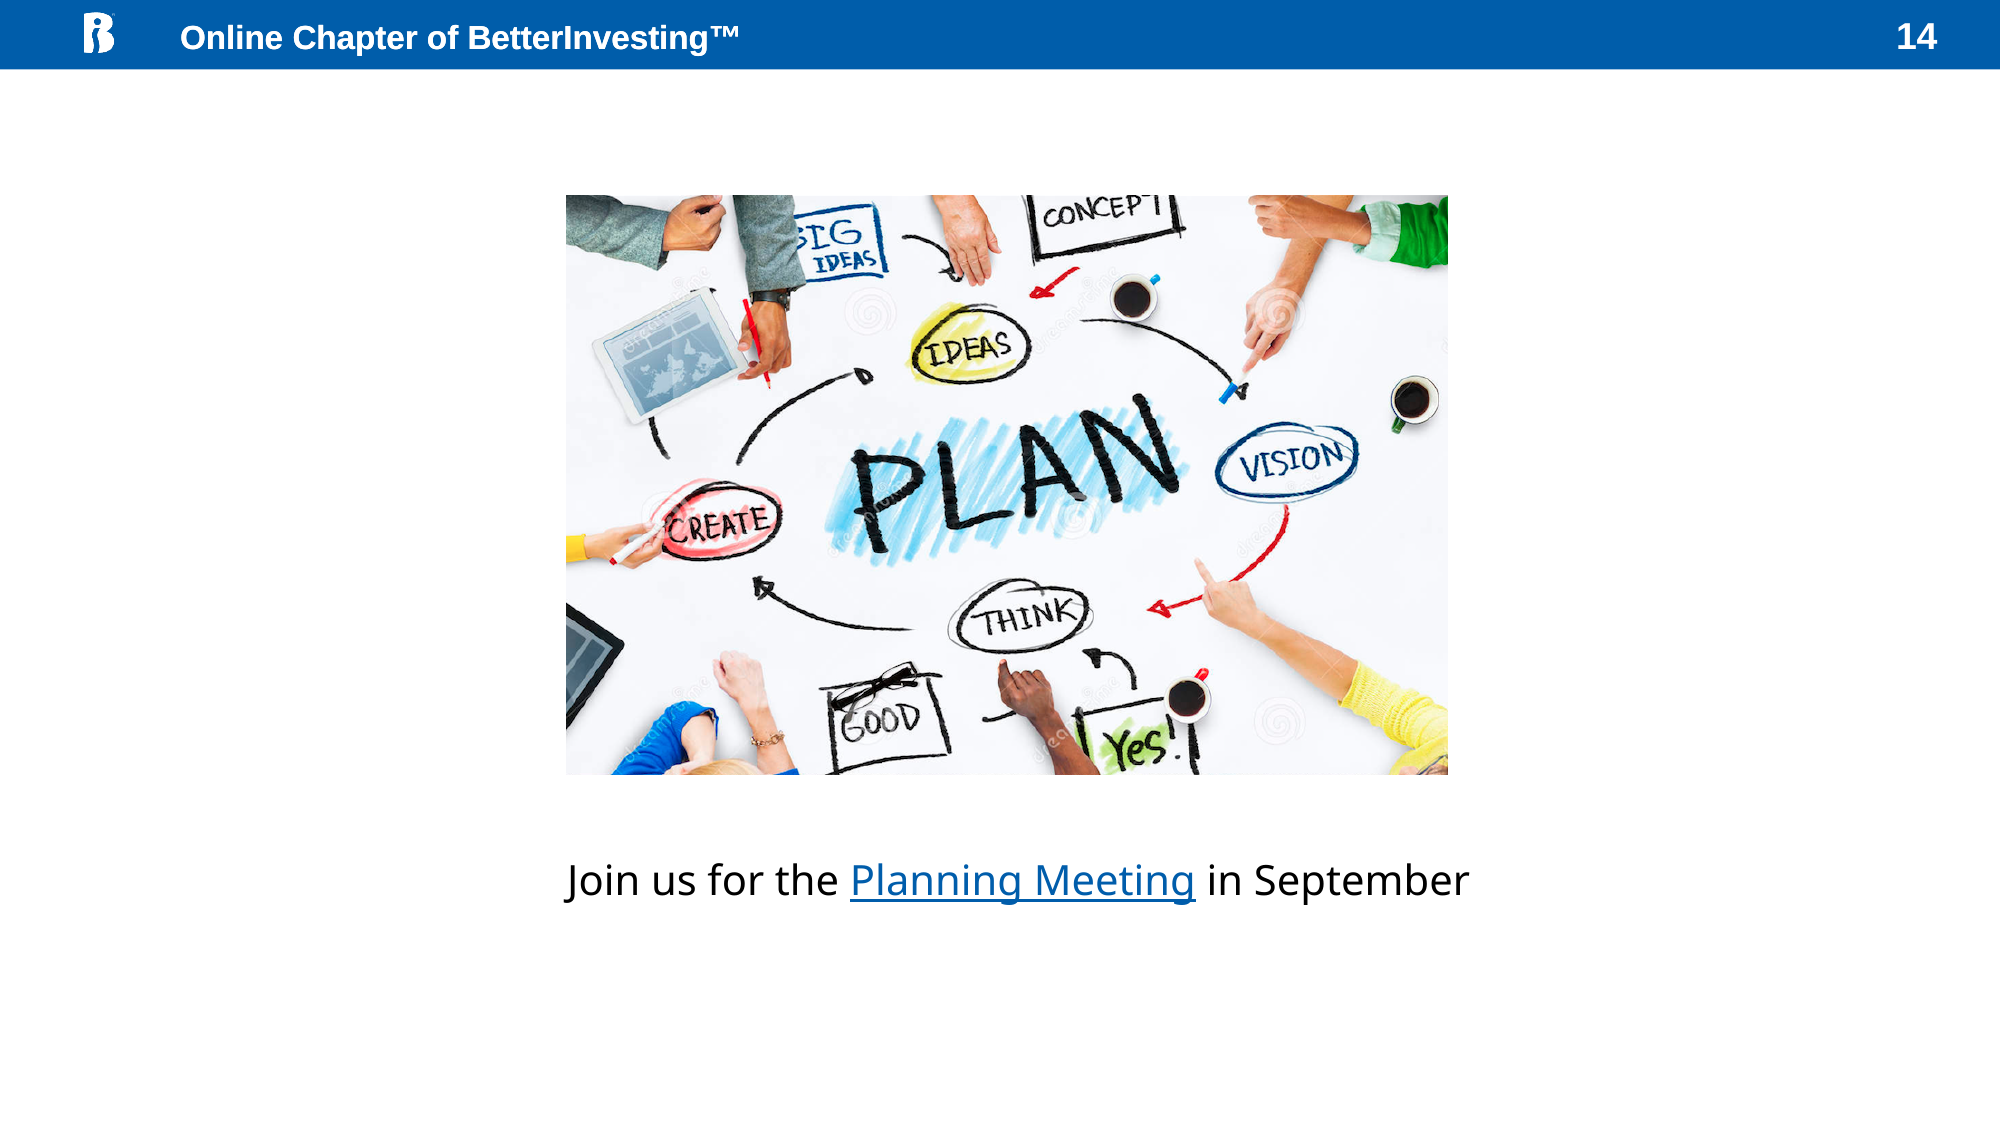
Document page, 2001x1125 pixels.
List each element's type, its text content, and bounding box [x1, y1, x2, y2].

picture [84, 12, 115, 53]
slide_number ‹#› [1847, 0, 1953, 70]
picture [566, 195, 1448, 775]
text_box Join us for the Planning Meeting in September [552, 839, 1496, 927]
